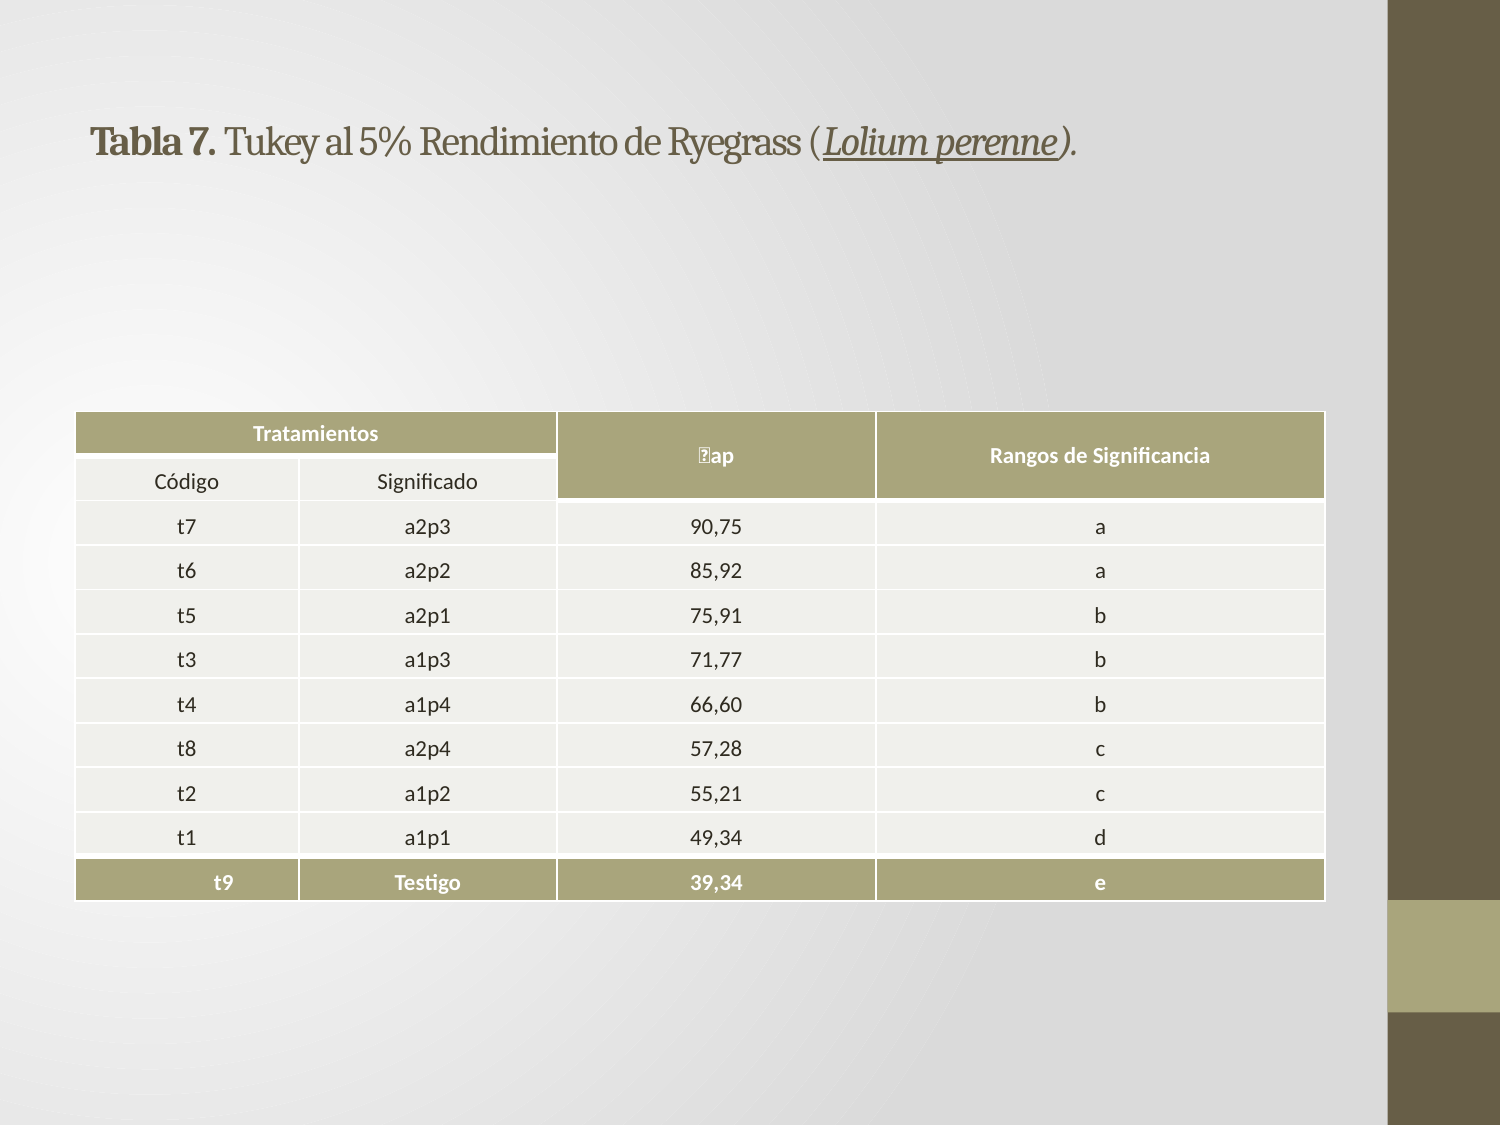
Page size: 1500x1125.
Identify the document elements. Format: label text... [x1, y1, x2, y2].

table_cell 90,75 [558, 503, 875, 544]
table_cell t9 [76, 859, 298, 900]
table_cell t1 [76, 813, 298, 853]
table_cell 57,28 [558, 724, 875, 766]
table_header ap [558, 412, 875, 498]
table_cell c [877, 724, 1324, 766]
title Tabla 7. Tukey al 5% Rendimiento de Ryegrass (Lolium perenne). [75, 45, 1325, 233]
table_cell a1p1 [300, 813, 556, 853]
table_cell e [877, 859, 1324, 900]
table_cell c [877, 768, 1324, 811]
table_cell Significado [300, 459, 556, 500]
table_cell a2p2 [300, 546, 556, 589]
table_cell a1p3 [300, 635, 556, 677]
table_cell a1p2 [300, 768, 556, 811]
table_cell 71,77 [558, 635, 875, 677]
table_cell t8 [76, 724, 298, 766]
table_header Rangos de Significancia [877, 412, 1324, 498]
table_cell b [877, 635, 1324, 677]
table_cell t2 [76, 768, 298, 811]
table_cell b [877, 679, 1324, 722]
table_cell a [877, 503, 1324, 544]
table_cell a2p4 [300, 724, 556, 766]
table_cell 55,21 [558, 768, 875, 811]
table_cell Testigo [300, 859, 556, 900]
table_cell a2p3 [300, 501, 556, 544]
table_cell Código [76, 459, 298, 500]
table_cell a1p4 [300, 679, 556, 722]
table_cell 66,60 [558, 679, 875, 722]
table_cell a [877, 546, 1324, 589]
table_cell t5 [76, 590, 298, 633]
table_cell t4 [76, 679, 298, 722]
table_cell t6 [76, 546, 298, 589]
table_cell 39,34 [558, 859, 875, 900]
table_header Tratamientos [76, 412, 556, 453]
table_cell a2p1 [300, 590, 556, 633]
table_cell t7 [76, 501, 298, 544]
table_cell 49,34 [558, 813, 875, 853]
table_cell b [877, 590, 1324, 633]
table_cell 75,91 [558, 590, 875, 633]
table_cell d [877, 813, 1324, 853]
table_cell 85,92 [558, 546, 875, 589]
table_cell t3 [76, 635, 298, 677]
